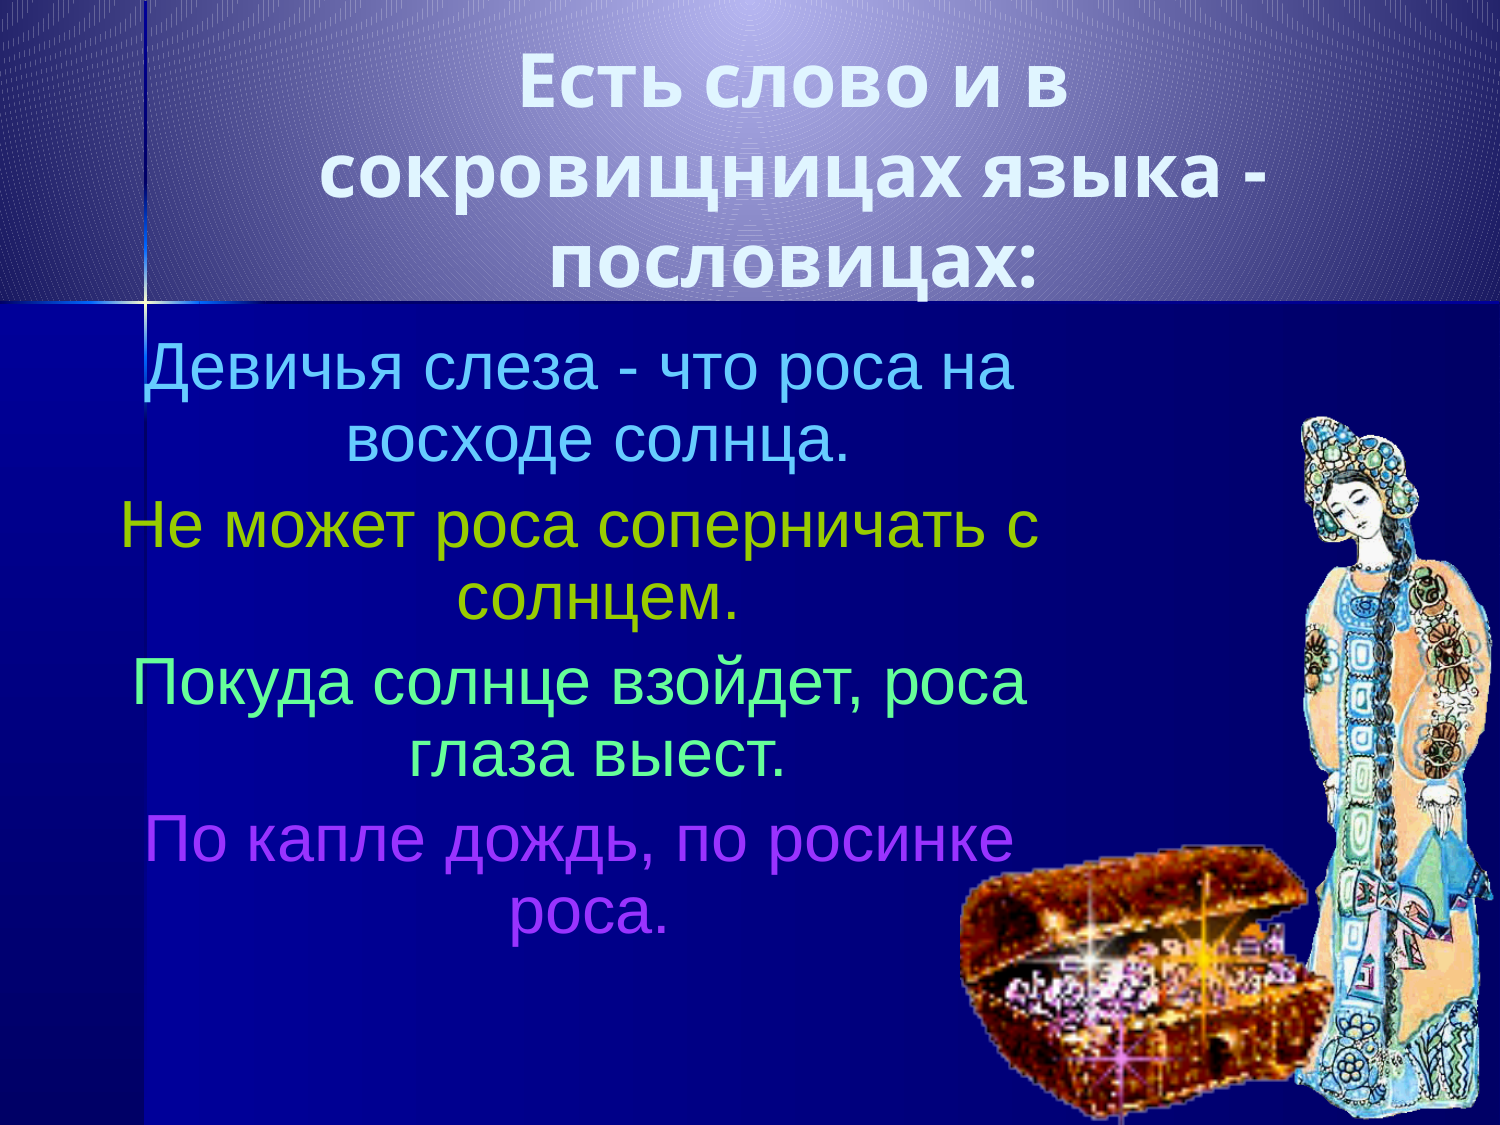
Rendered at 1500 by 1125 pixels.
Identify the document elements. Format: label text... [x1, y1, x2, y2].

title Есть слово и в сокровищницах языка - пословицах: [174, 49, 1413, 286]
list Девичья слеза - что роса на восходе солнца. Не может роса соперничать с солнцем. Покуда солнце взойдет, роса глаза выест. По капле дождь, по росинке роса. [58, 324, 1102, 1001]
picture [960, 411, 1500, 1125]
